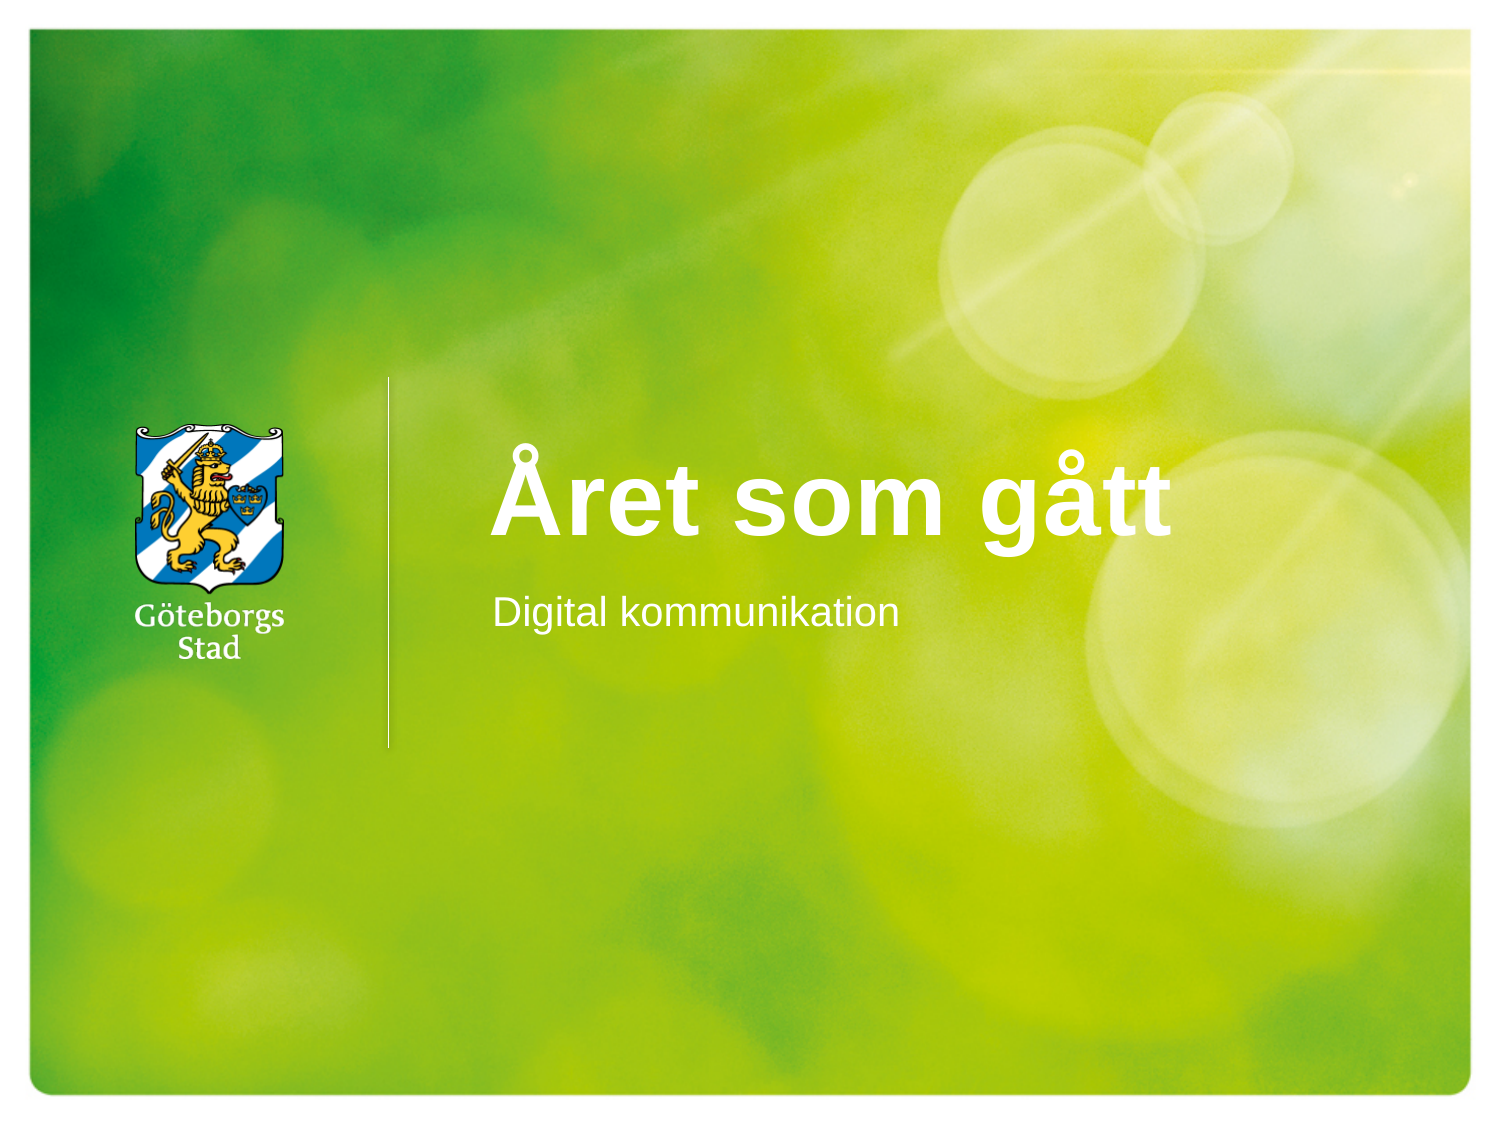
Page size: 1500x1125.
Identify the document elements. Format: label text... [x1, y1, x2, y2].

list Digital kommunikation [492, 584, 1391, 636]
title Året som gått [488, 394, 1389, 557]
picture [0, 0, 1500, 1125]
